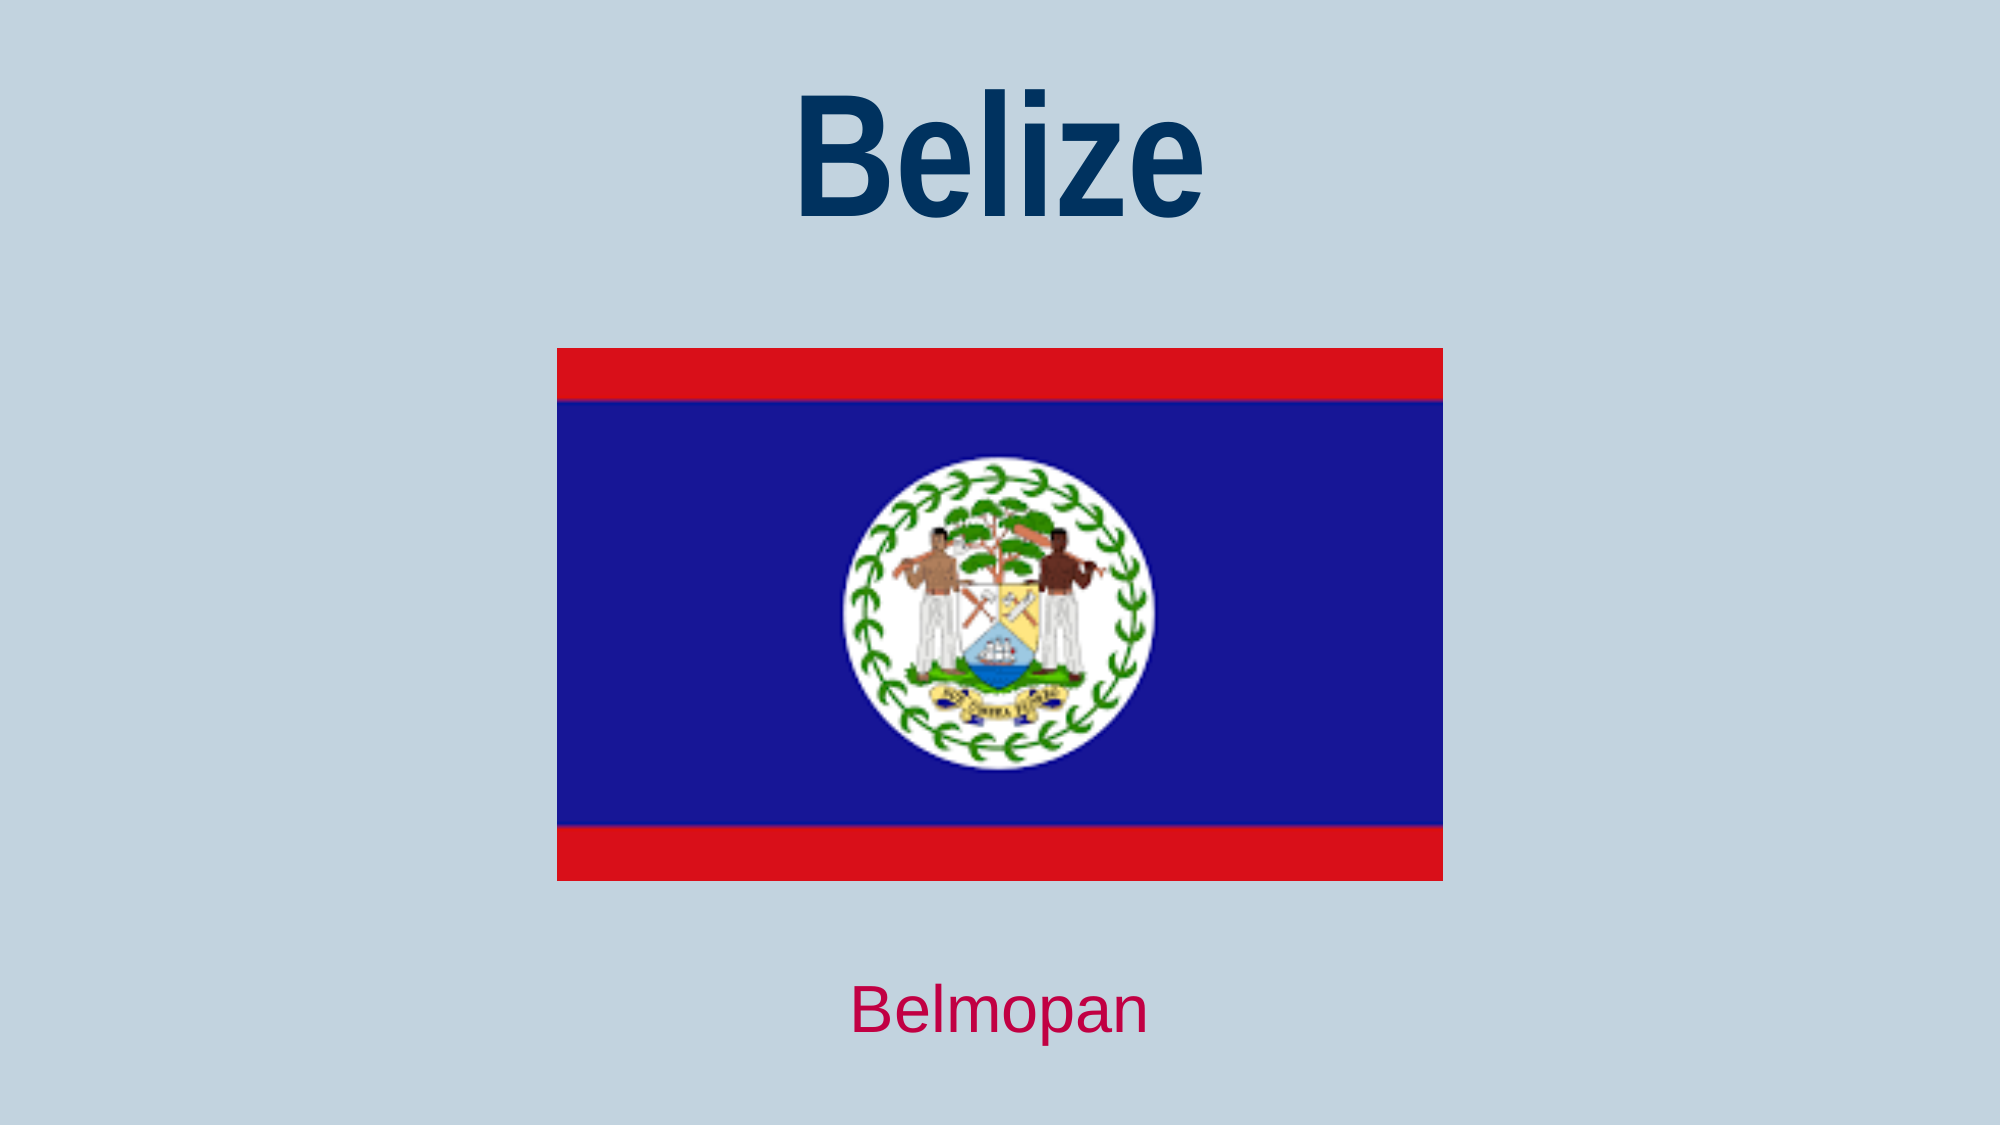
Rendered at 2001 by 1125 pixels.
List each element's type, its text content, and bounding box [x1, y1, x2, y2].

subtitle Belmopan [261, 967, 1739, 1059]
title Belize [249, 94, 1750, 262]
picture [556, 348, 1443, 881]
